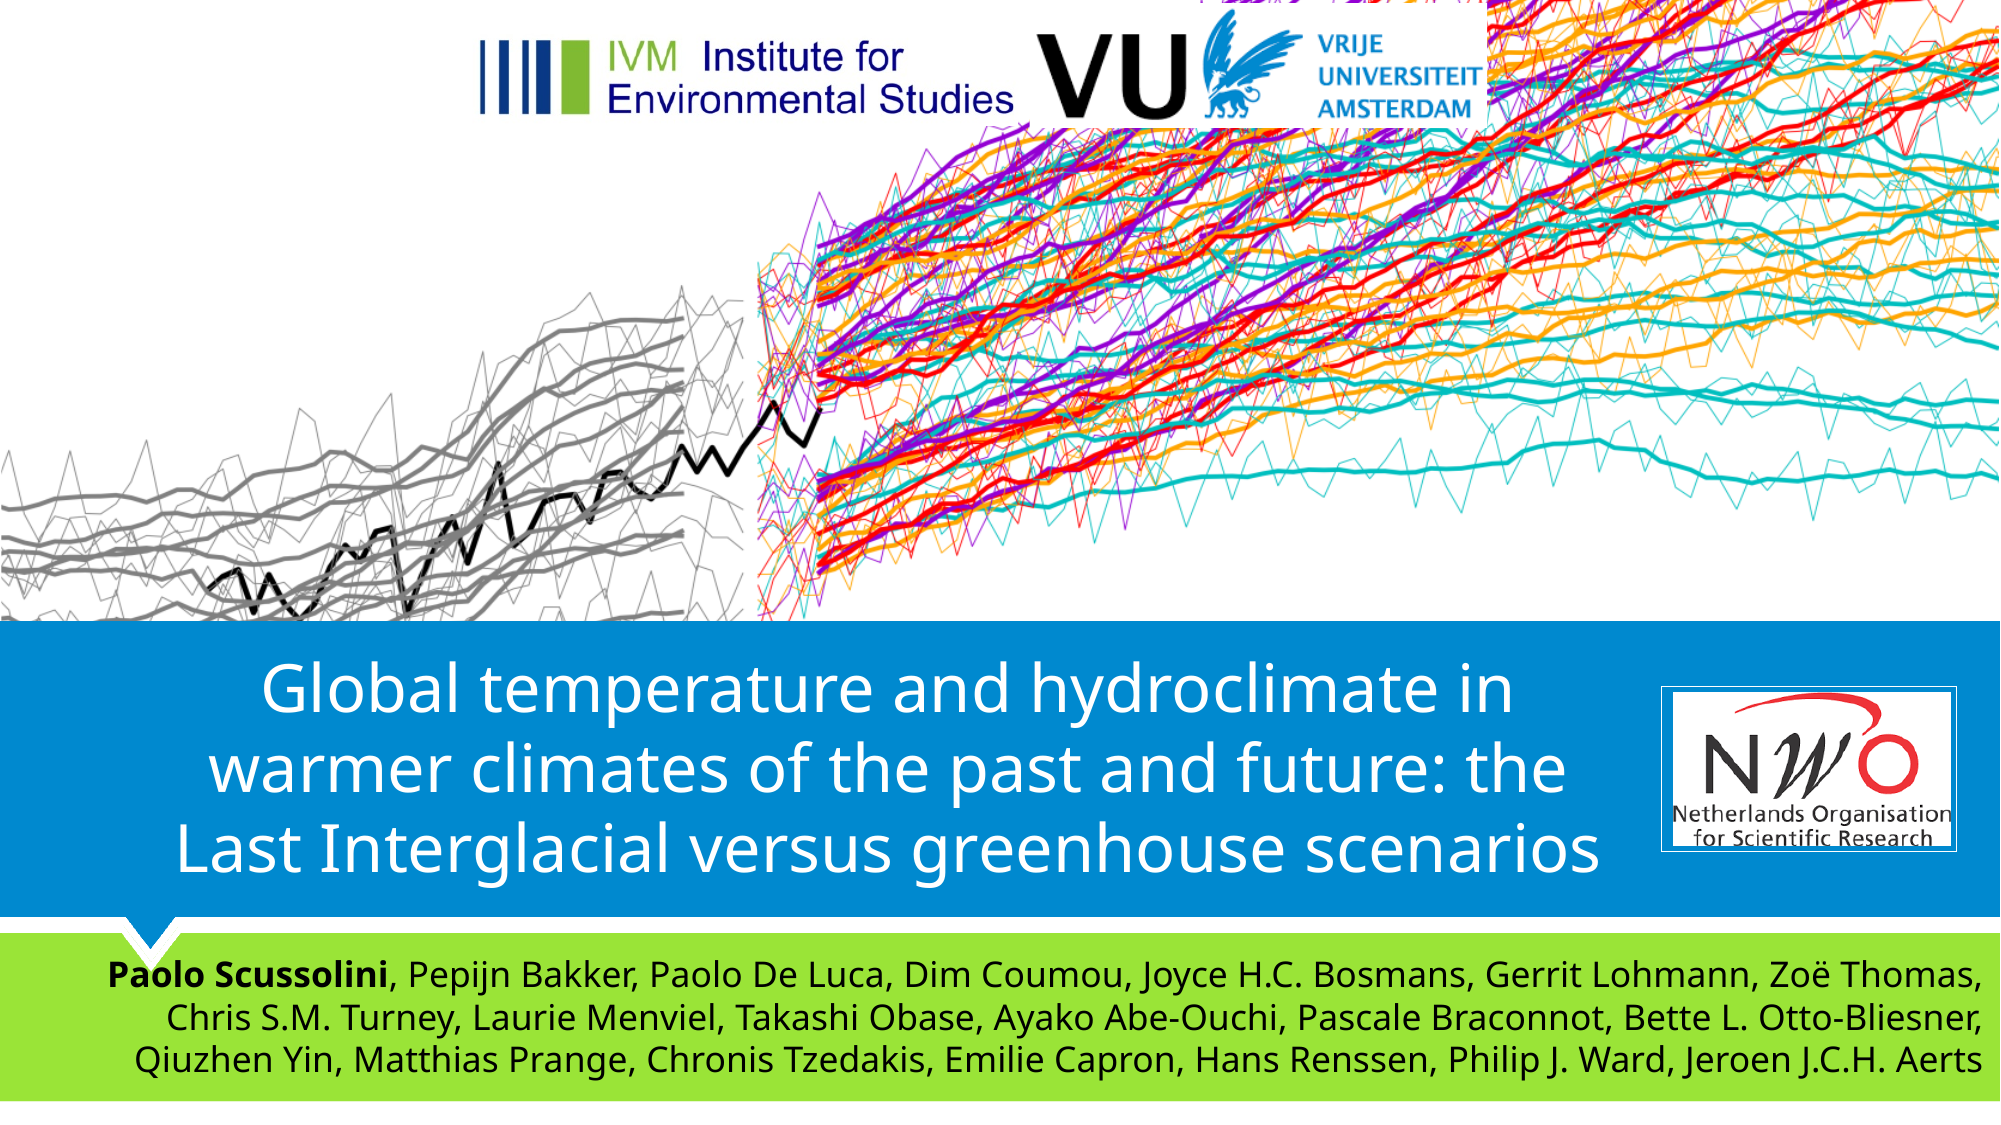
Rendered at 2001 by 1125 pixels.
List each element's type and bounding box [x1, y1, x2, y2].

picture [1071, 677, 1103, 727]
picture [664, 756, 694, 792]
picture [621, 836, 648, 872]
picture [386, 829, 406, 872]
picture [603, 756, 630, 792]
picture [572, 836, 597, 872]
picture [348, 836, 377, 871]
picture [789, 742, 811, 791]
picture [826, 837, 855, 872]
picture [660, 822, 665, 871]
picture [830, 749, 850, 792]
picture [474, 756, 499, 792]
picture [1435, 785, 1442, 792]
picture [897, 756, 927, 792]
picture [1100, 822, 1129, 871]
picture [609, 676, 640, 727]
picture [727, 836, 757, 872]
picture [792, 836, 816, 872]
picture [1330, 757, 1359, 792]
picture [1238, 742, 1260, 791]
picture [481, 669, 501, 712]
picture [817, 676, 837, 711]
picture [1175, 676, 1207, 712]
picture [767, 836, 787, 871]
picture [1267, 677, 1272, 711]
picture [411, 836, 441, 872]
picture [638, 749, 658, 792]
picture [1372, 756, 1392, 791]
picture [702, 756, 726, 792]
picture [1265, 757, 1294, 792]
picture [712, 676, 739, 712]
picture [1182, 837, 1211, 872]
picture [748, 669, 768, 712]
picture [993, 756, 1020, 792]
picture [411, 676, 438, 712]
picture [213, 836, 240, 872]
picture [1143, 756, 1172, 791]
picture [451, 836, 471, 871]
picture [1533, 836, 1565, 872]
picture [1284, 676, 1334, 711]
picture [1216, 676, 1241, 712]
picture [688, 676, 708, 711]
picture [858, 742, 887, 791]
picture [1518, 837, 1523, 871]
picture [1380, 669, 1400, 712]
picture [542, 756, 592, 791]
picture [1467, 749, 1487, 792]
picture [690, 837, 721, 871]
picture [1490, 836, 1510, 871]
picture [1344, 676, 1371, 712]
picture [1308, 836, 1332, 872]
picture [982, 836, 1012, 872]
picture [1253, 836, 1283, 872]
picture [250, 836, 274, 872]
picture [331, 756, 381, 791]
picture [935, 676, 964, 711]
picture [476, 836, 507, 887]
picture [1411, 836, 1440, 871]
picture [0, 918, 2000, 1104]
picture [1573, 836, 1597, 872]
picture [1406, 676, 1436, 712]
picture [264, 756, 291, 792]
picture [391, 756, 421, 792]
picture [975, 662, 1006, 712]
picture [957, 836, 977, 871]
picture [1495, 742, 1524, 791]
picture [330, 676, 362, 712]
picture [314, 662, 319, 711]
picture [1, 0, 1999, 620]
picture [280, 829, 300, 872]
picture [1108, 662, 1139, 712]
picture [1250, 662, 1255, 711]
picture [1182, 742, 1213, 792]
picture [210, 757, 258, 791]
picture [547, 676, 597, 711]
picture [1221, 836, 1245, 872]
picture [1674, 693, 1950, 845]
picture [519, 822, 524, 871]
picture [1019, 836, 1049, 872]
picture [450, 662, 455, 711]
picture [1302, 749, 1322, 792]
picture [1151, 676, 1171, 711]
picture [304, 756, 324, 791]
picture [1372, 836, 1402, 872]
picture [841, 676, 871, 712]
picture [431, 756, 451, 791]
picture [1103, 756, 1130, 792]
picture [896, 676, 923, 712]
picture [648, 676, 678, 712]
picture [1396, 756, 1426, 792]
picture [1534, 756, 1564, 792]
picture [525, 757, 530, 791]
picture [322, 825, 338, 871]
picture [776, 677, 805, 712]
picture [1035, 662, 1064, 711]
picture [865, 836, 889, 872]
picture [181, 825, 207, 871]
picture [534, 836, 561, 872]
picture [1435, 756, 1442, 764]
picture [606, 837, 611, 871]
picture [1480, 676, 1509, 711]
picture [914, 836, 945, 887]
picture [1030, 756, 1054, 792]
picture [265, 664, 303, 712]
picture [508, 742, 513, 791]
picture [507, 676, 537, 712]
picture [751, 756, 783, 792]
picture [372, 662, 403, 712]
picture [1059, 836, 1088, 871]
picture [1463, 677, 1468, 711]
picture [954, 756, 985, 807]
picture [1340, 836, 1365, 872]
picture [1451, 836, 1478, 872]
picture [1060, 749, 1080, 792]
picture [1139, 836, 1171, 872]
